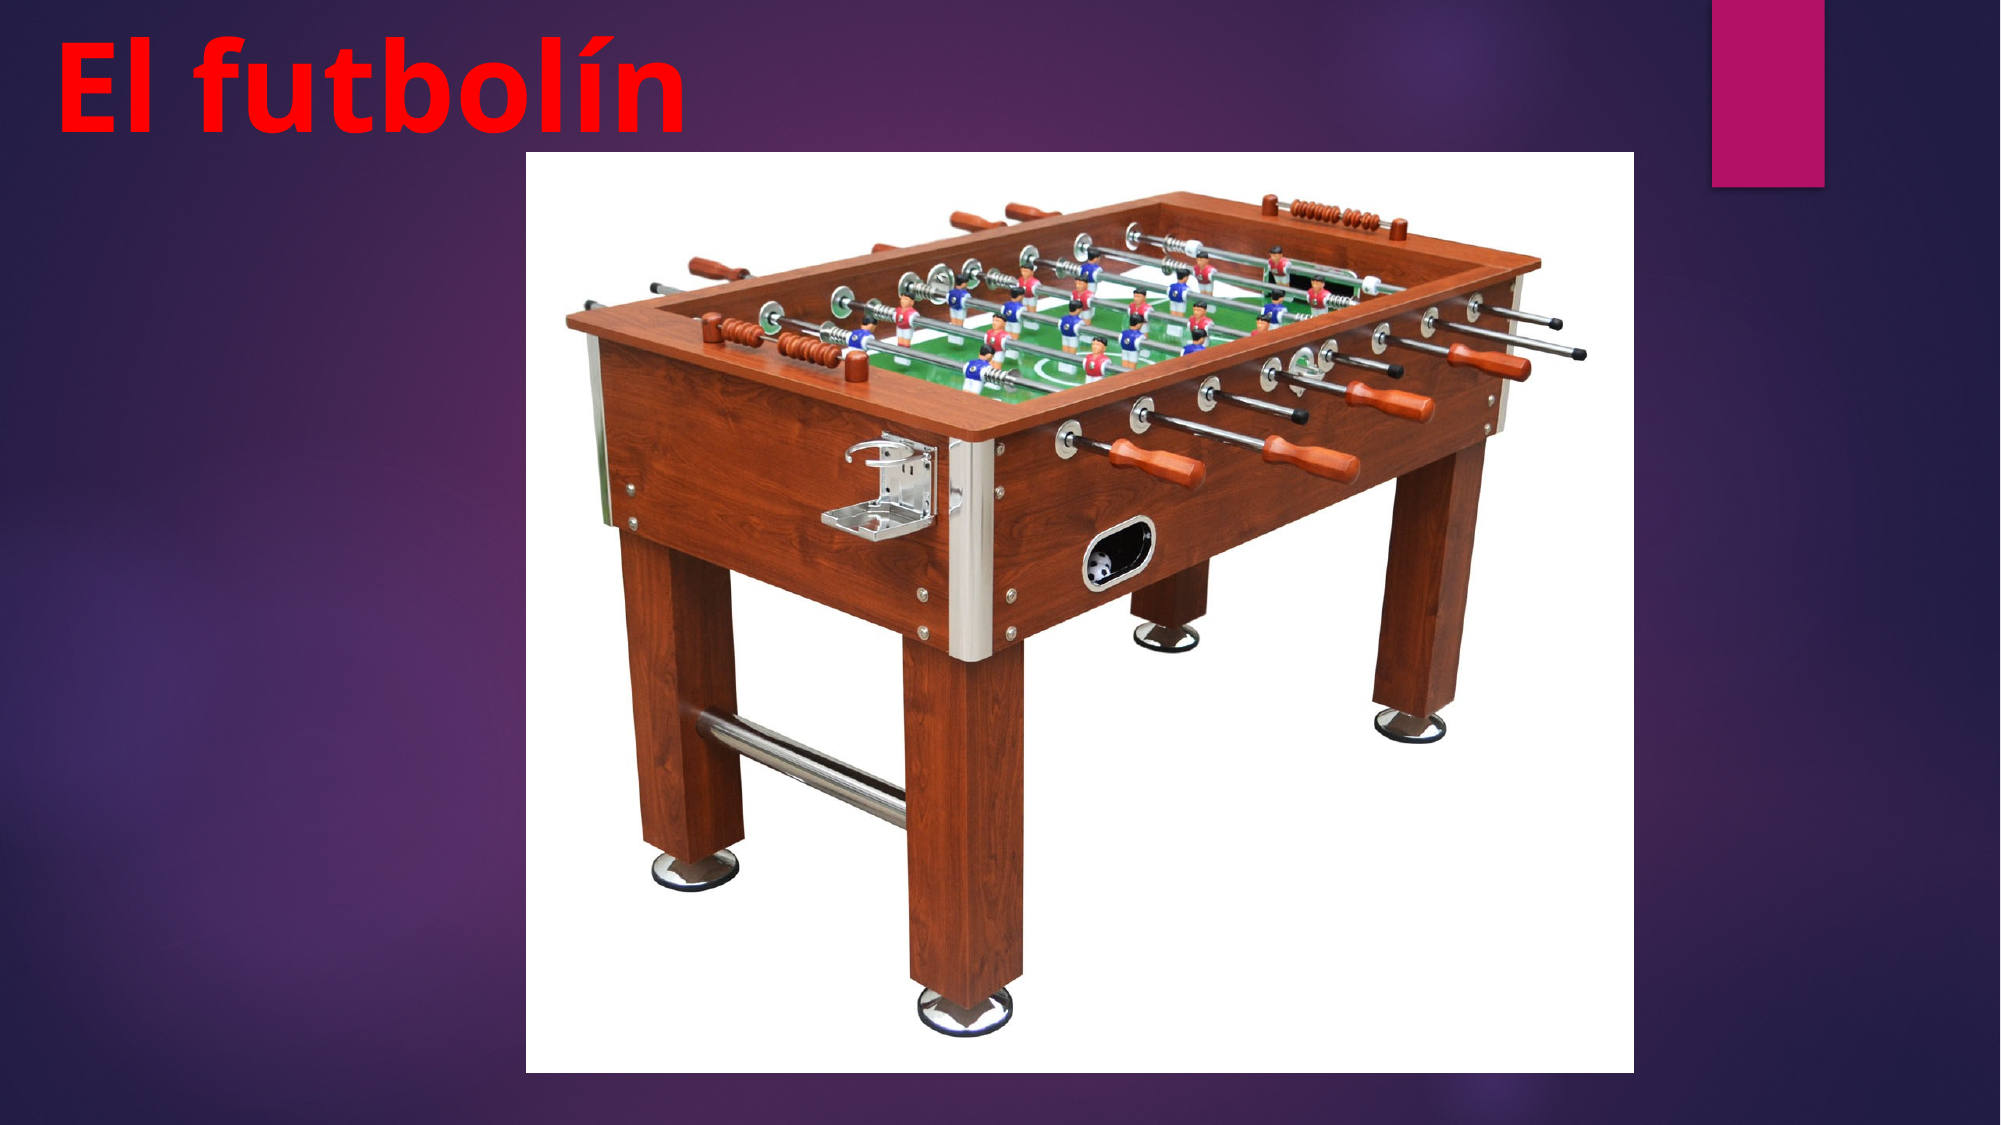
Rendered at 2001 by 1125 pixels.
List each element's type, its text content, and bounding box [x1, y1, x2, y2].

text_box El futbolín [36, 0, 1018, 165]
picture [0, 0, 1634, 1125]
